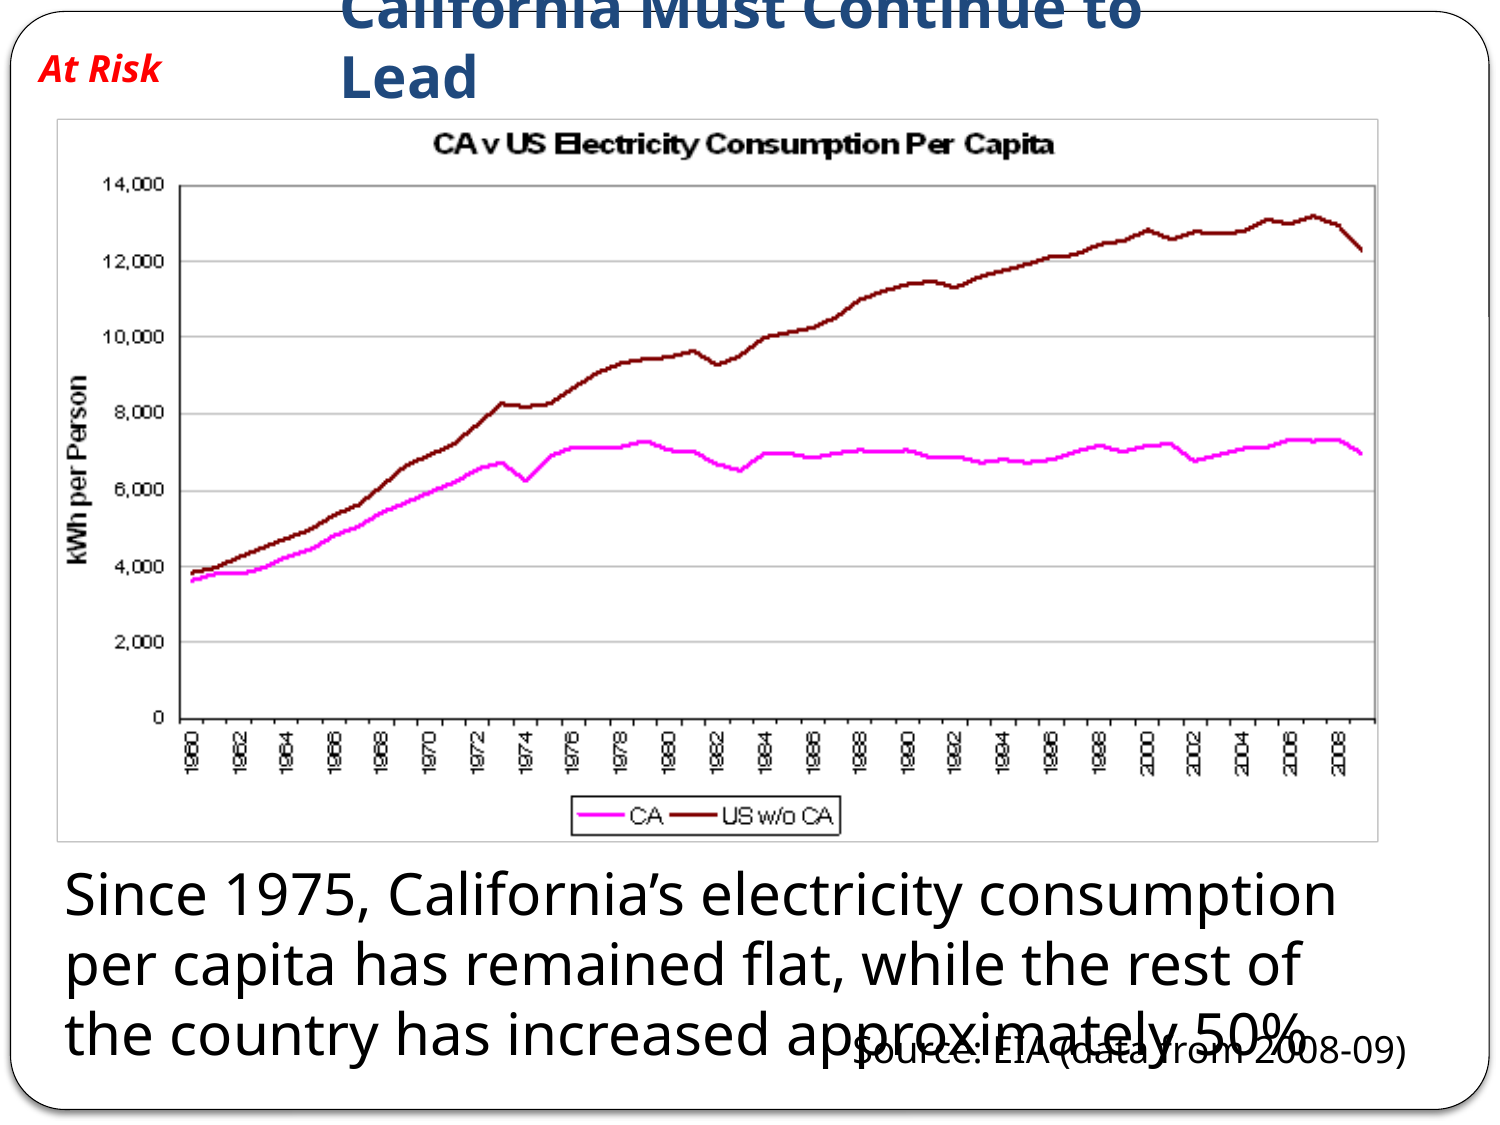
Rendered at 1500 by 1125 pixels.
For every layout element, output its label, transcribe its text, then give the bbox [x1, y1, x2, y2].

text_box Since 1975, California’s electricity consumption per capita has remained flat, while the rest of the country has increased approximately 50% [49, 857, 1388, 1075]
text_box At Risk [24, 37, 313, 98]
text_box Source: EIA (data from 2008-09) [837, 1018, 1450, 1124]
title California Must Continue to Lead [324, 75, 1238, 110]
picture [49, 112, 1388, 850]
